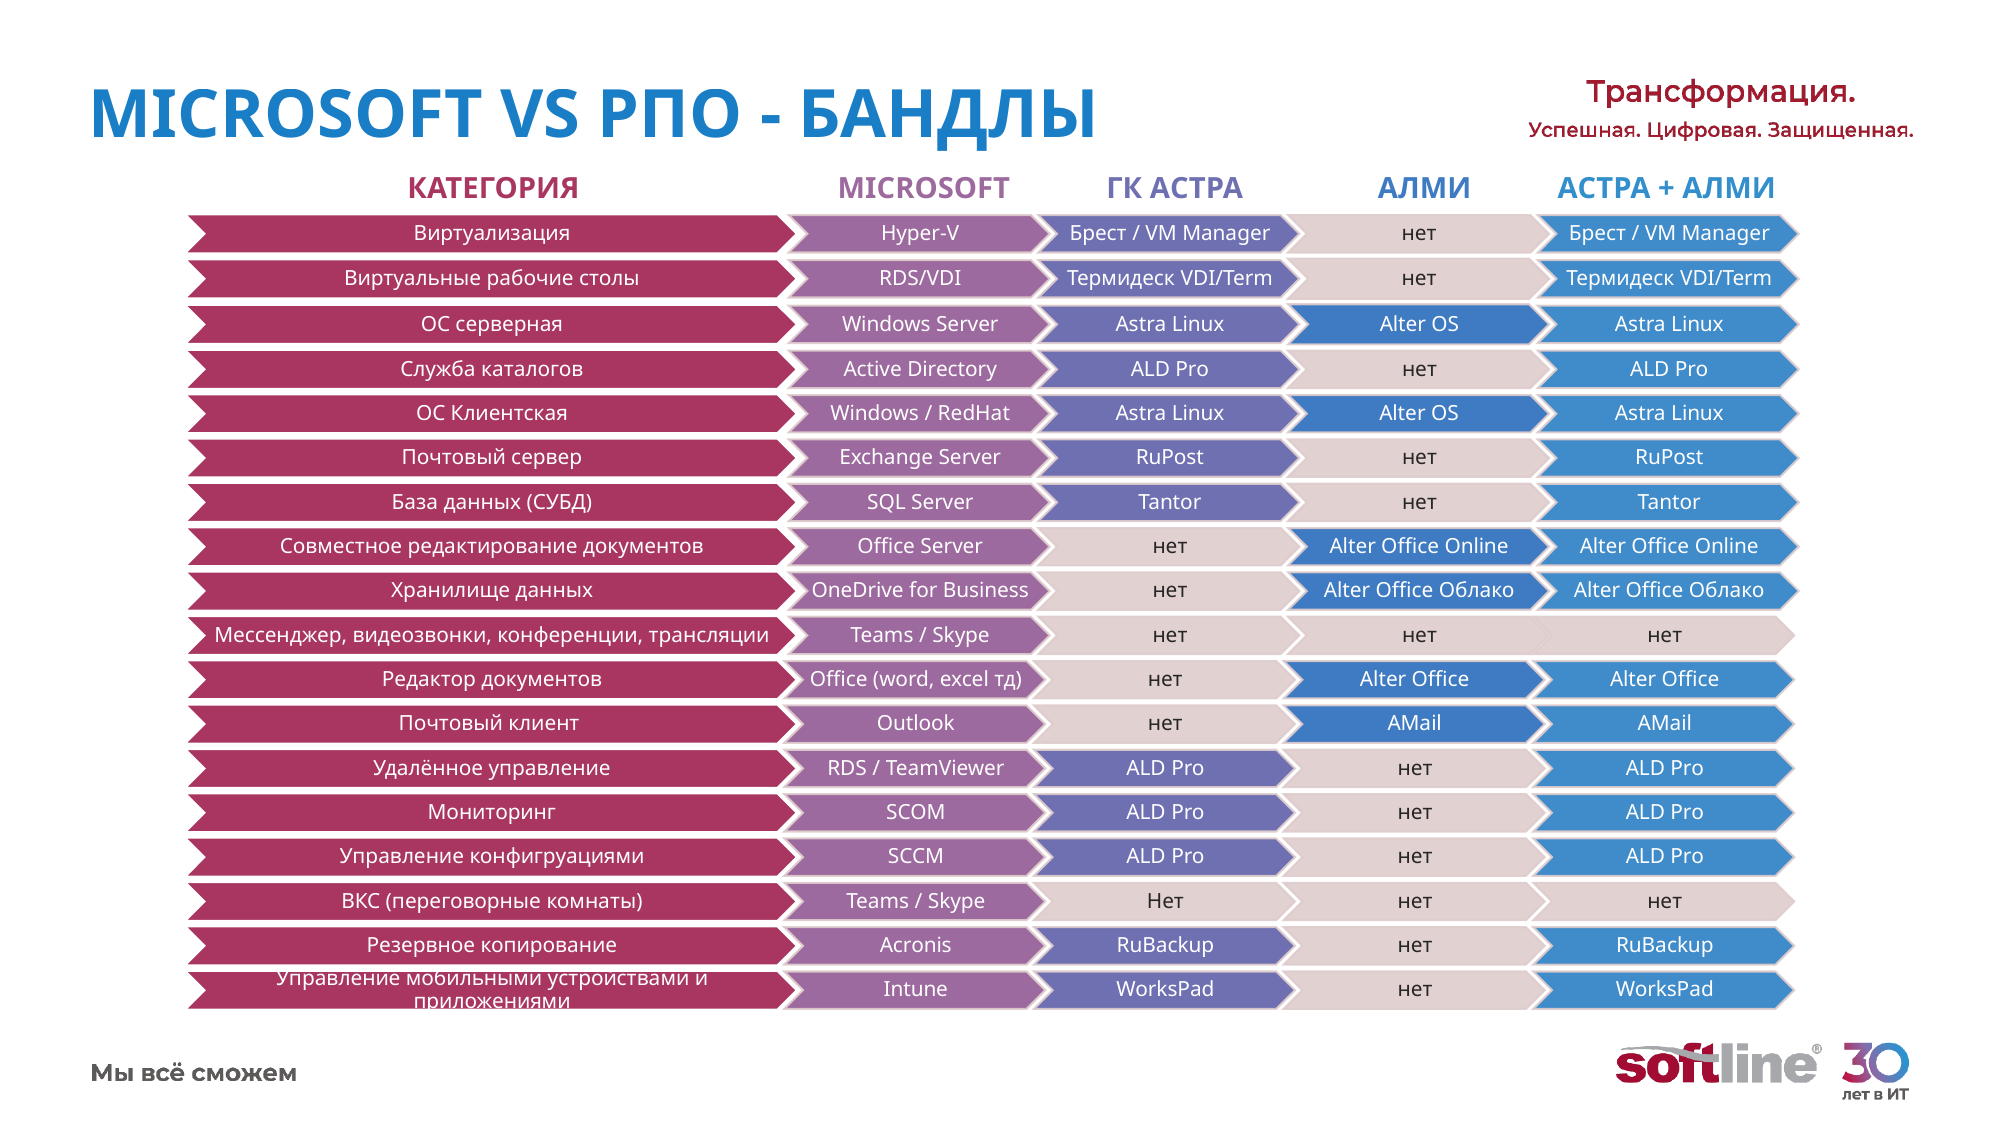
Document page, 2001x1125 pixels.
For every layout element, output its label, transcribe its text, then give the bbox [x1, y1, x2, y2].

picture [1604, 1026, 1920, 1121]
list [12, 169, 1975, 1010]
title MICROSOFT VS РПО - БАНДЛЫ [74, 72, 1499, 157]
picture [1525, 75, 1916, 143]
picture [92, 1062, 296, 1081]
